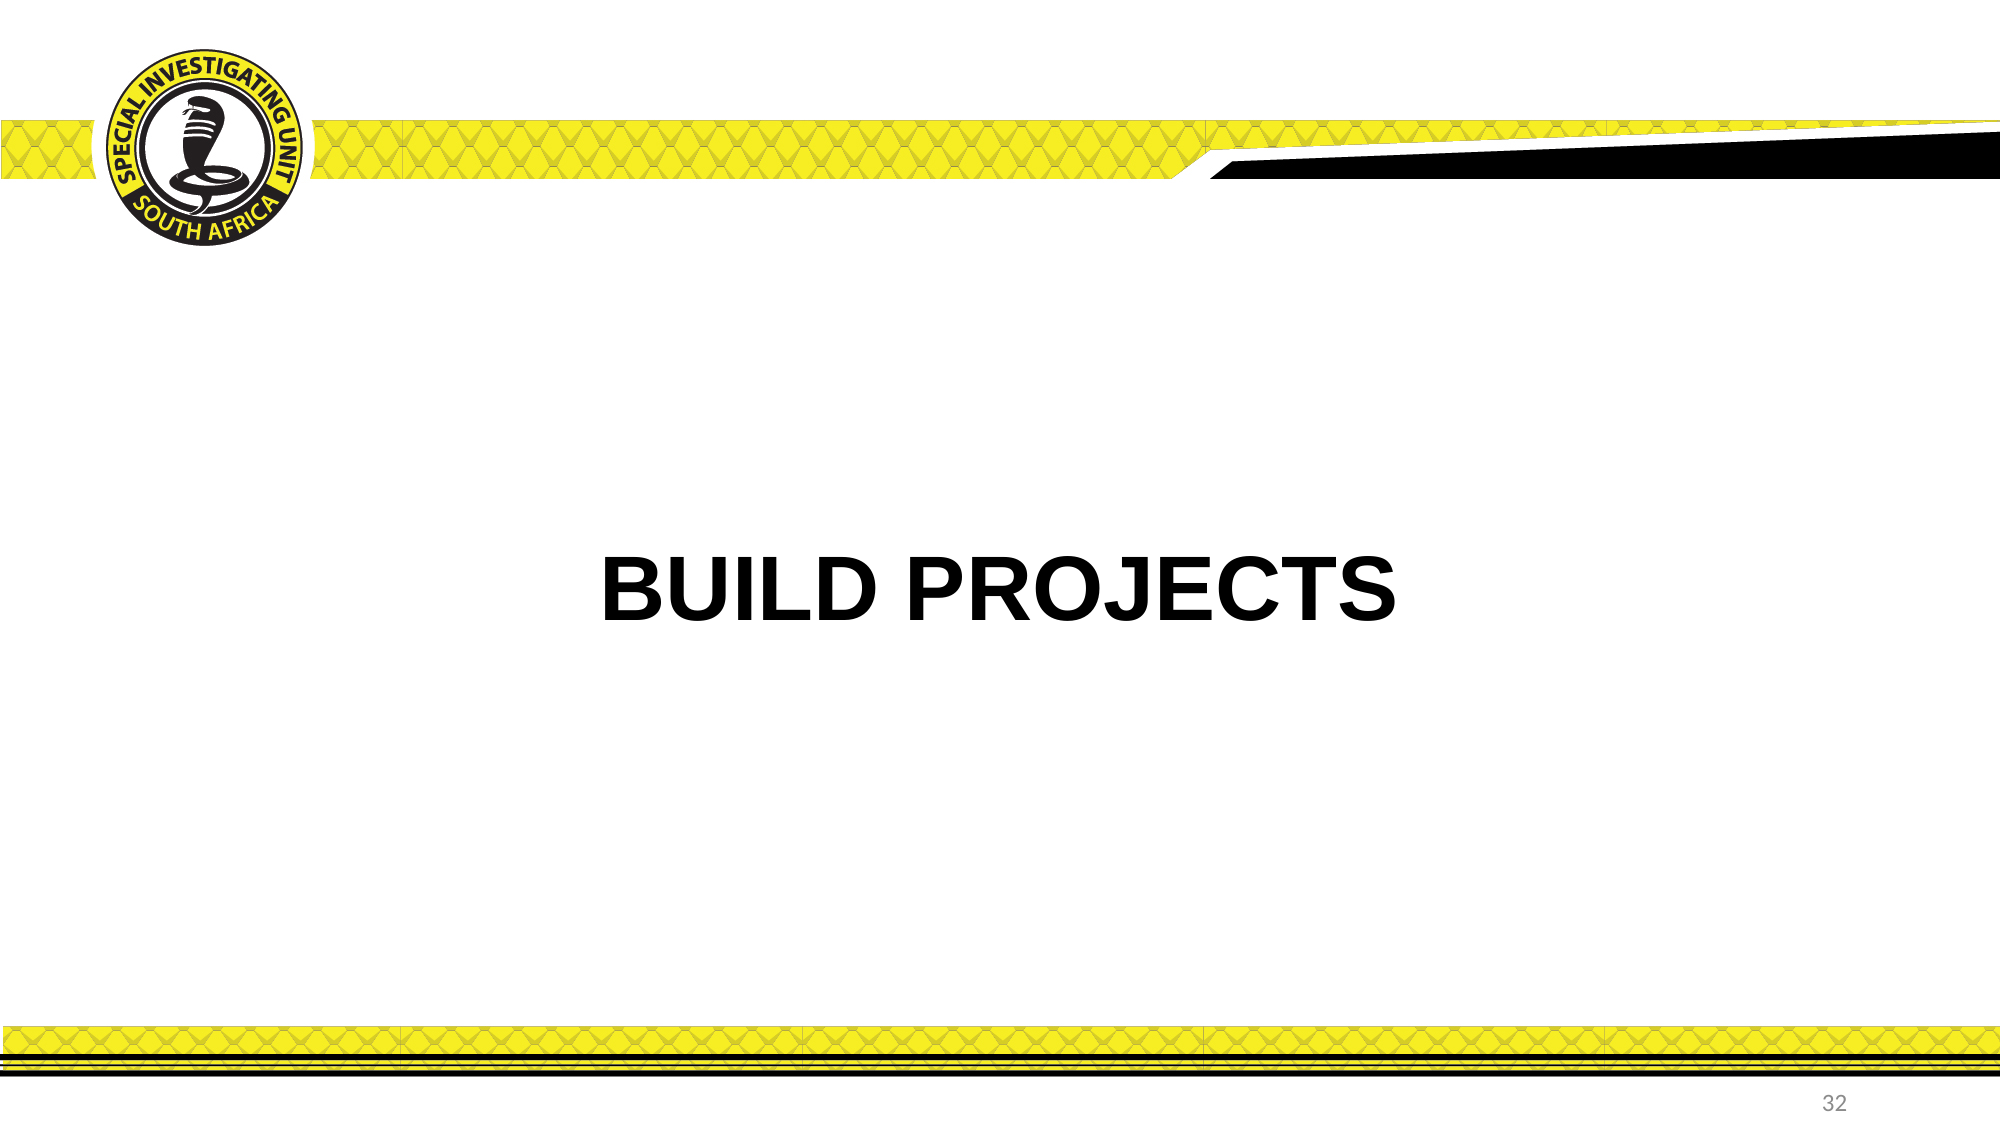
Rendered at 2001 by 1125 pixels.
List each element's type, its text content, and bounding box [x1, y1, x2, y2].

slide_number 32 [1412, 1072, 1863, 1125]
title BUILD PROJECTS [137, 271, 1863, 910]
picture [0, 0, 2000, 1125]
